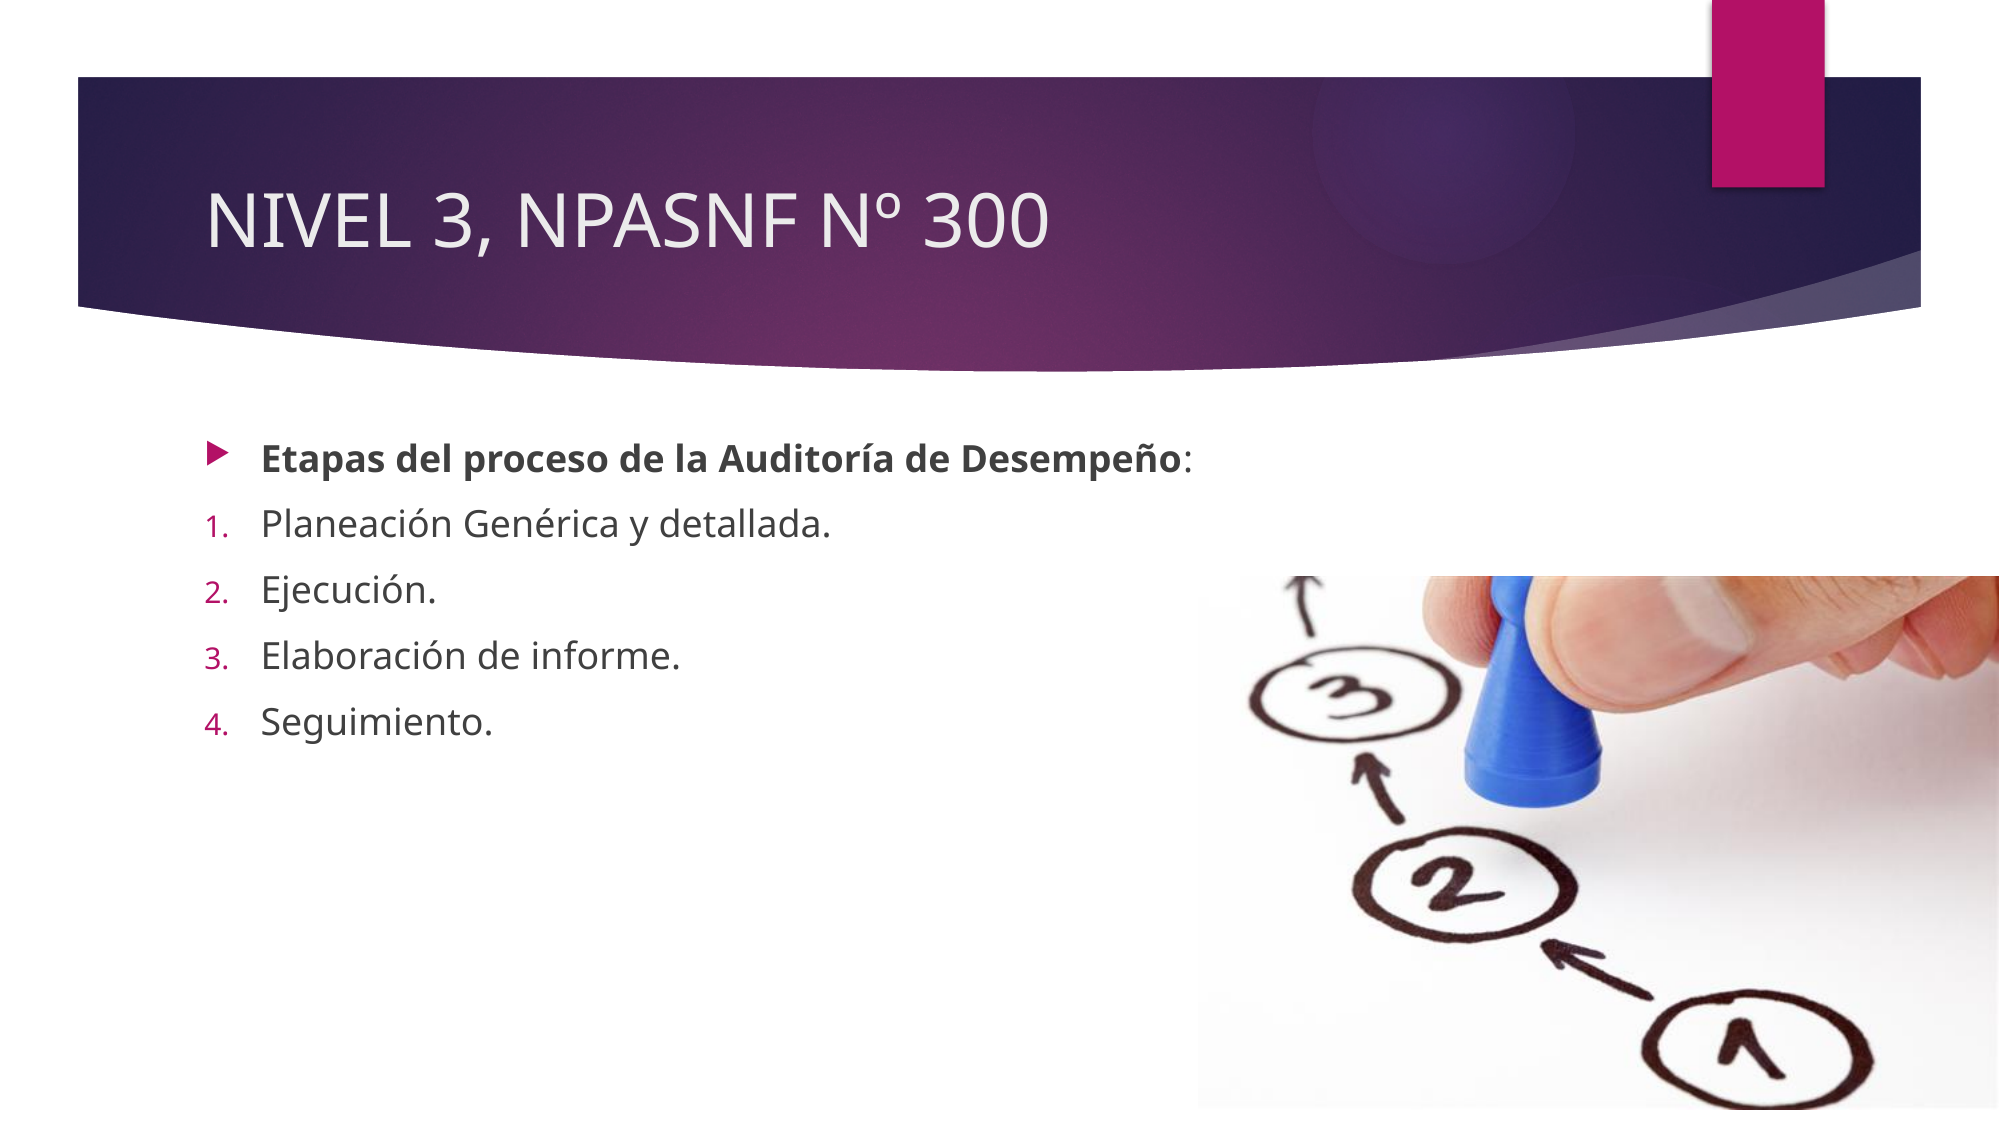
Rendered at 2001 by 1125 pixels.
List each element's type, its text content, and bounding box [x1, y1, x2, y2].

list Etapas del proceso de la Auditoría de Desempeño: Planeación Genérica y detallada. Ejecución. Elaboración de informe. Seguimiento. [189, 427, 1638, 988]
picture [1198, 576, 1999, 1111]
title NIVEL 3, NPASNF Nº 300 [189, 159, 1627, 276]
